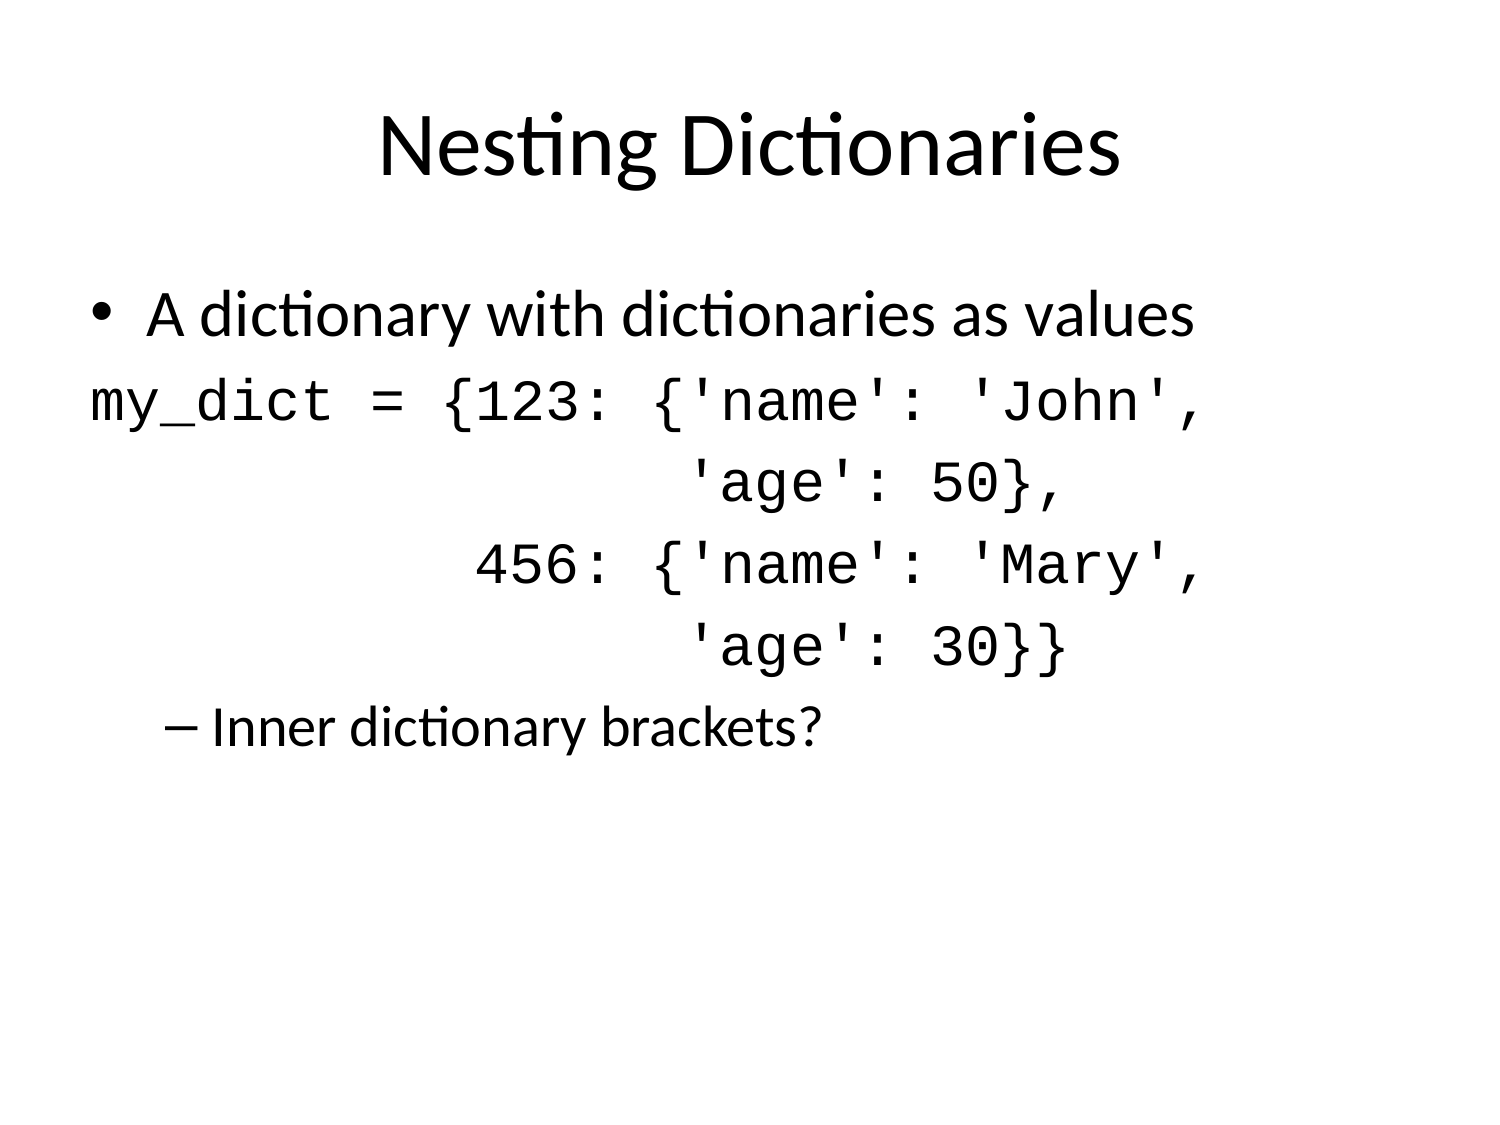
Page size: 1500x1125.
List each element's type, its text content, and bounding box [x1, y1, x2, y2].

list A dictionary with dictionaries as values my_dict = {123: {'name': 'John', 'age': 50}, 456: {'name': 'Mary', 'age': 30}} Inner dictionary brackets? [75, 262, 1425, 1005]
title Nesting Dictionaries [75, 45, 1425, 233]
